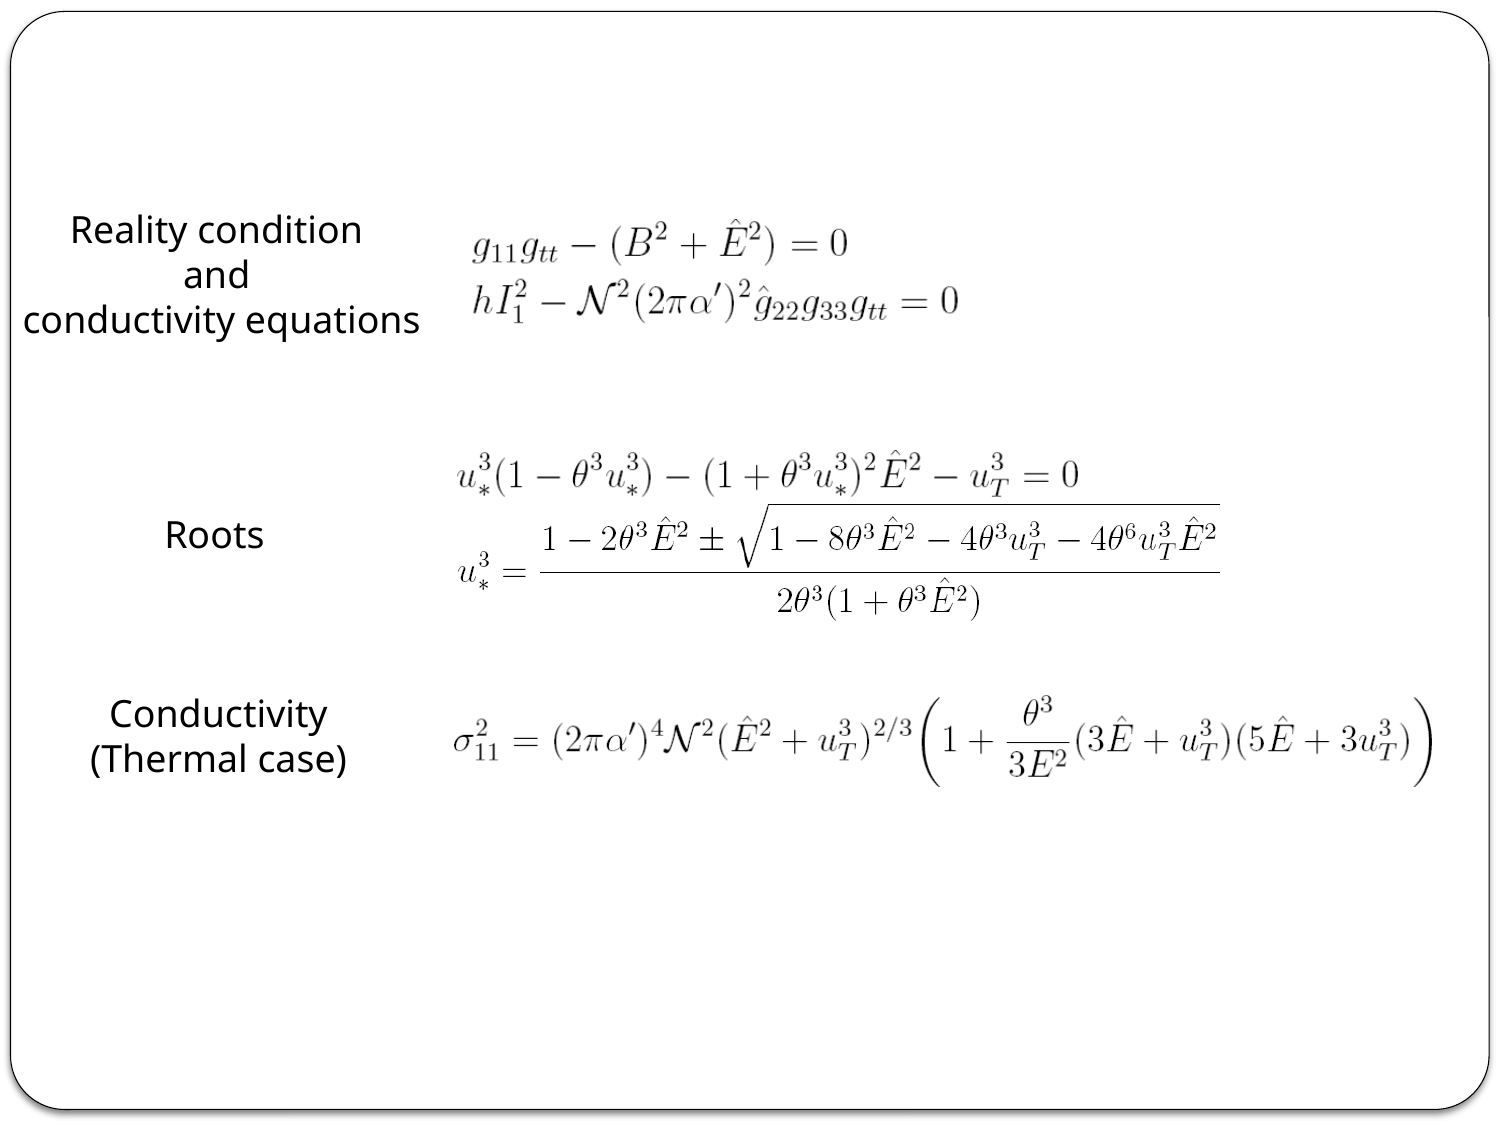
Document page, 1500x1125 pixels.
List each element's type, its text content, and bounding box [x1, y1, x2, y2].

picture [466, 219, 963, 333]
text_box Roots [149, 503, 280, 564]
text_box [451, 450, 1223, 622]
picture [448, 692, 1437, 789]
text_box Conductivity (Thermal case) [75, 683, 362, 788]
text_box Reality condition and conductivity equations [7, 198, 436, 349]
